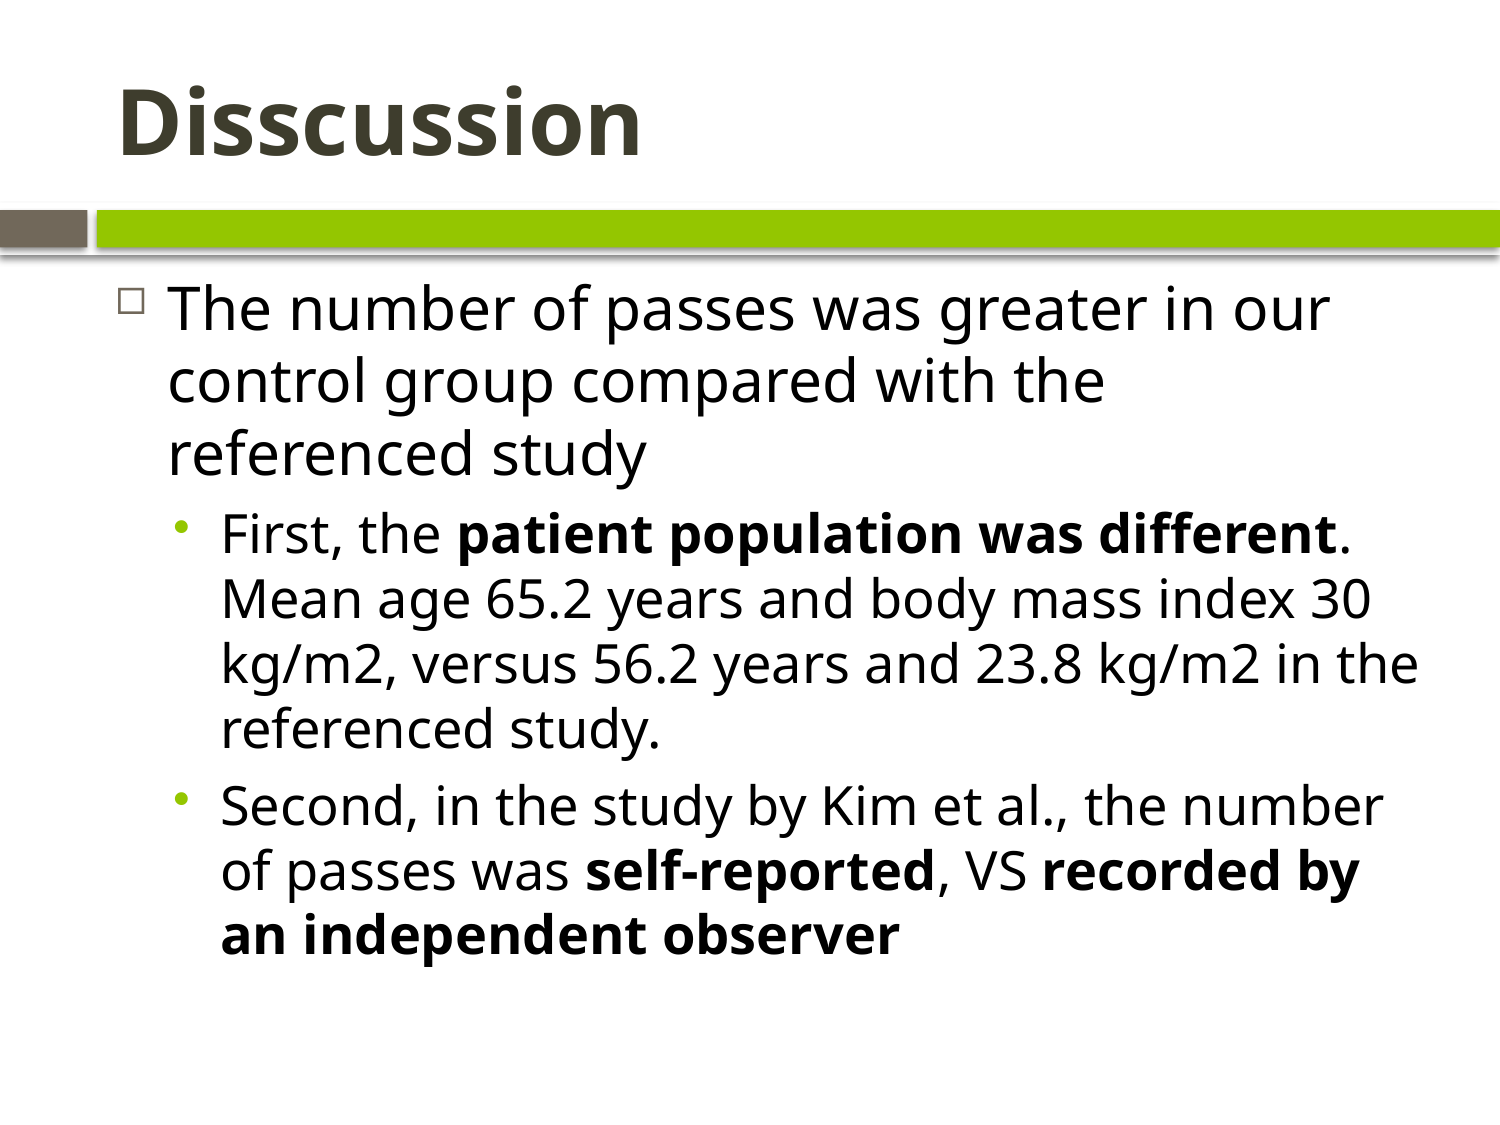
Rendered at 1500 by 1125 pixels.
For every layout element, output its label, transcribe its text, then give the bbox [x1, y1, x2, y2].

list The number of passes was greater in our control group compared with the referenced study First, the patient population was different. Mean age 65.2 years and body mass index 30 kg/m2, versus 56.2 years and 23.8 kg/m2 in the referenced study. Second, in the study by Kim et al., the number of passes was self-reported, VS recorded by an independent observer [100, 262, 1438, 1000]
title Disscussion [100, 37, 1438, 200]
